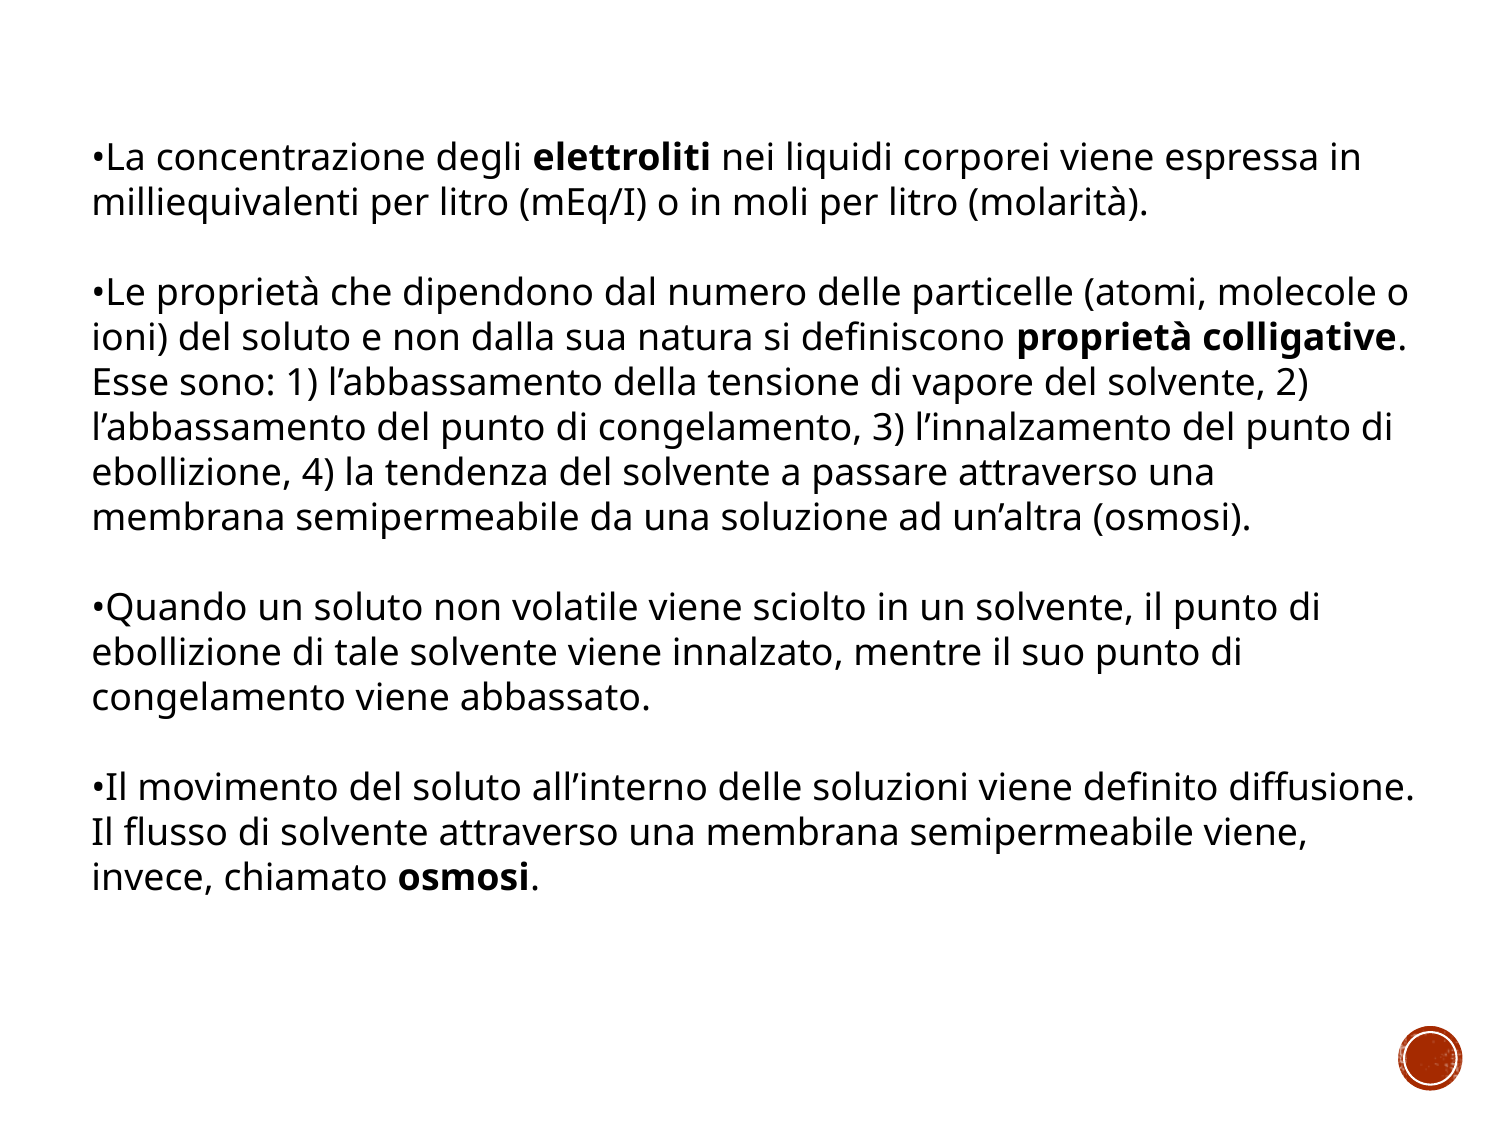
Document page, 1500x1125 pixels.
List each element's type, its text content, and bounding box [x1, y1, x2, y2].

text_box •La concentrazione degli elettroliti nei liquidi corporei viene espressa in milliequivalenti per litro (mEq/I) o in moli per litro (molarità). •Le proprietà che dipendono dal numero delle particelle (atomi, molecole o ioni) del soluto e non dalla sua natura si definiscono proprietà colligative. Esse sono: 1) l’abbassamento della tensione di vapore del solvente, 2) l’abbassamento del punto di congelamento, 3) l’innalzamento del punto di ebollizione, 4) la tendenza del solvente a passare attraverso una membrana semipermeabile da una soluzione ad un’altra (osmosi). •Quando un soluto non volatile viene sciolto in un solvente, il punto di ebollizione di tale solvente viene innalzato, mentre il suo punto di congelamento viene abbassato. •Il movimento del soluto all’interno delle soluzioni viene definito diffusione. Il flusso di solvente attraverso una membrana semipermeabile viene, invece, chiamato osmosi. [76, 125, 1436, 906]
